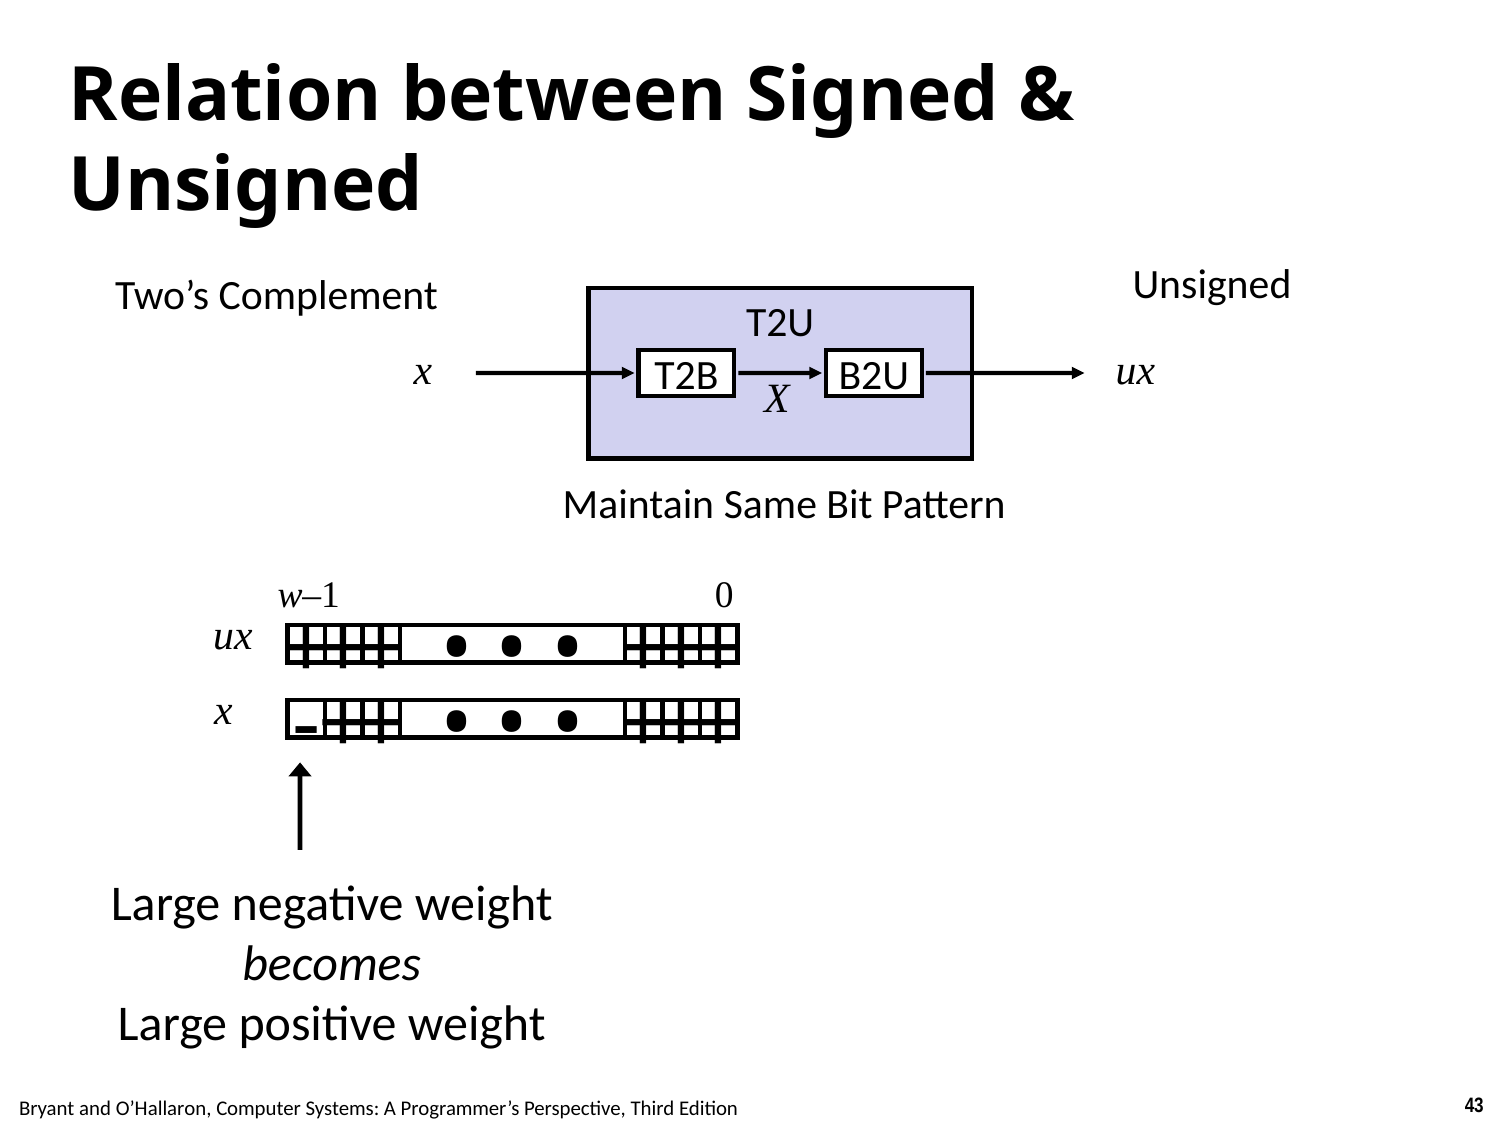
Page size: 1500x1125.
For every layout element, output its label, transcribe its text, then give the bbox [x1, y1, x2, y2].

text_box Two’s Complement [100, 260, 453, 325]
text_box B2U [826, 350, 922, 396]
text_box ux [197, 600, 268, 665]
text_box x [199, 675, 248, 740]
text_box w–1 [262, 562, 355, 623]
text_box [805, 366, 822, 380]
title Relation between Signed & Unsigned [62, 41, 1438, 230]
text_box Maintain Same Bit Pattern [547, 469, 1021, 534]
text_box T2B [638, 350, 735, 396]
text_box 0 [700, 562, 749, 623]
text_box x [398, 335, 447, 400]
text_box X [749, 363, 805, 429]
text_box Unsigned [1117, 249, 1307, 315]
text_box Large negative weight becomes Large positive weight [103, 862, 561, 1058]
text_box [287, 699, 738, 738]
text_box [289, 762, 311, 850]
text_box ux [1100, 335, 1171, 400]
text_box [287, 624, 738, 663]
text_box [925, 366, 1085, 380]
text_box T2U [588, 287, 972, 459]
text_box [475, 366, 635, 380]
